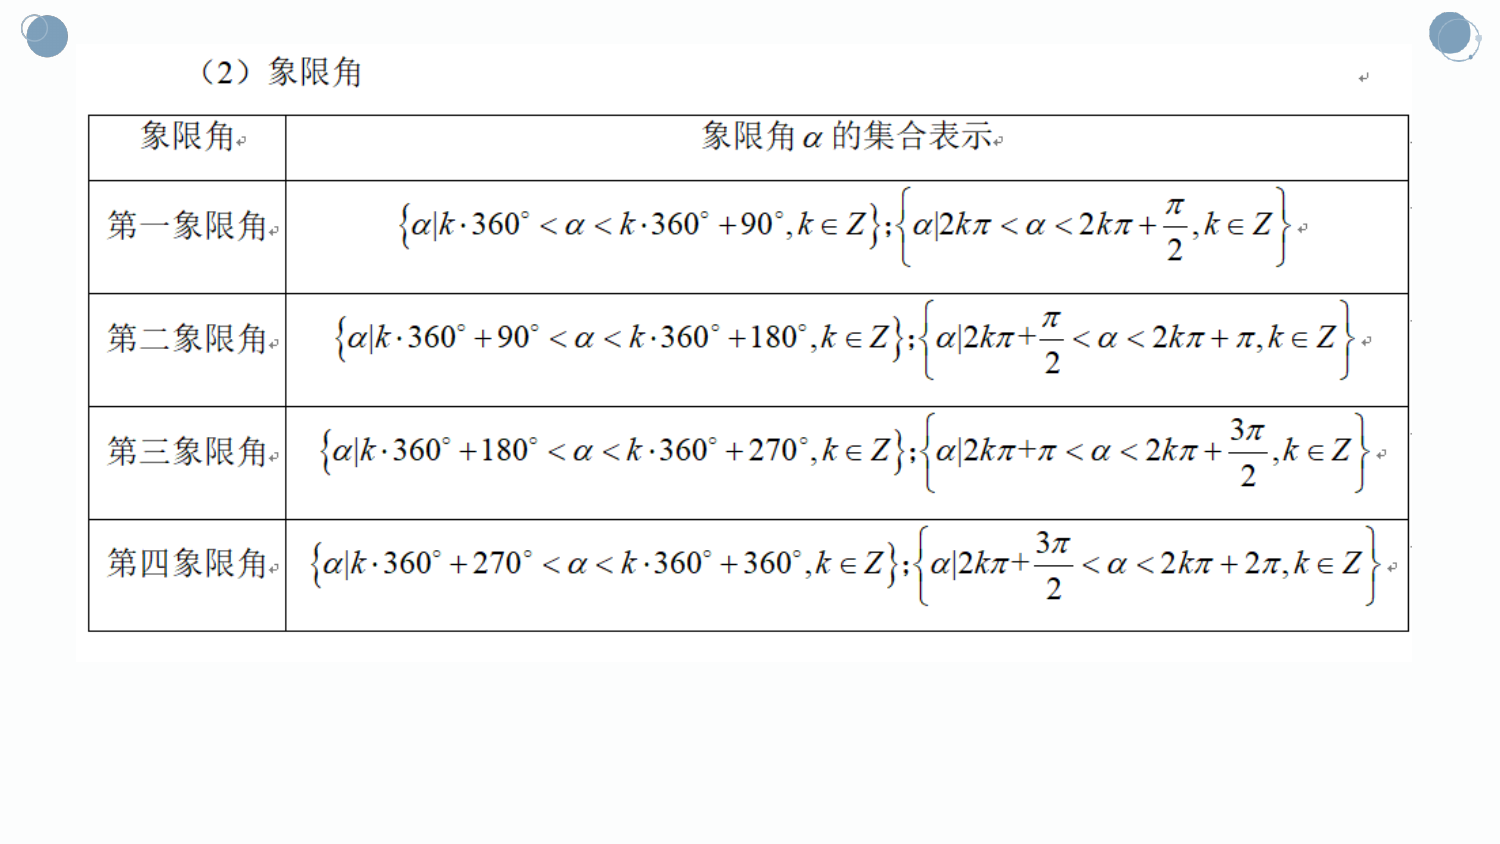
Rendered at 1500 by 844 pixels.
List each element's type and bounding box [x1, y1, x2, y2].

list [76, 44, 1412, 662]
picture [0, 0, 89, 73]
picture [1411, 0, 1500, 73]
